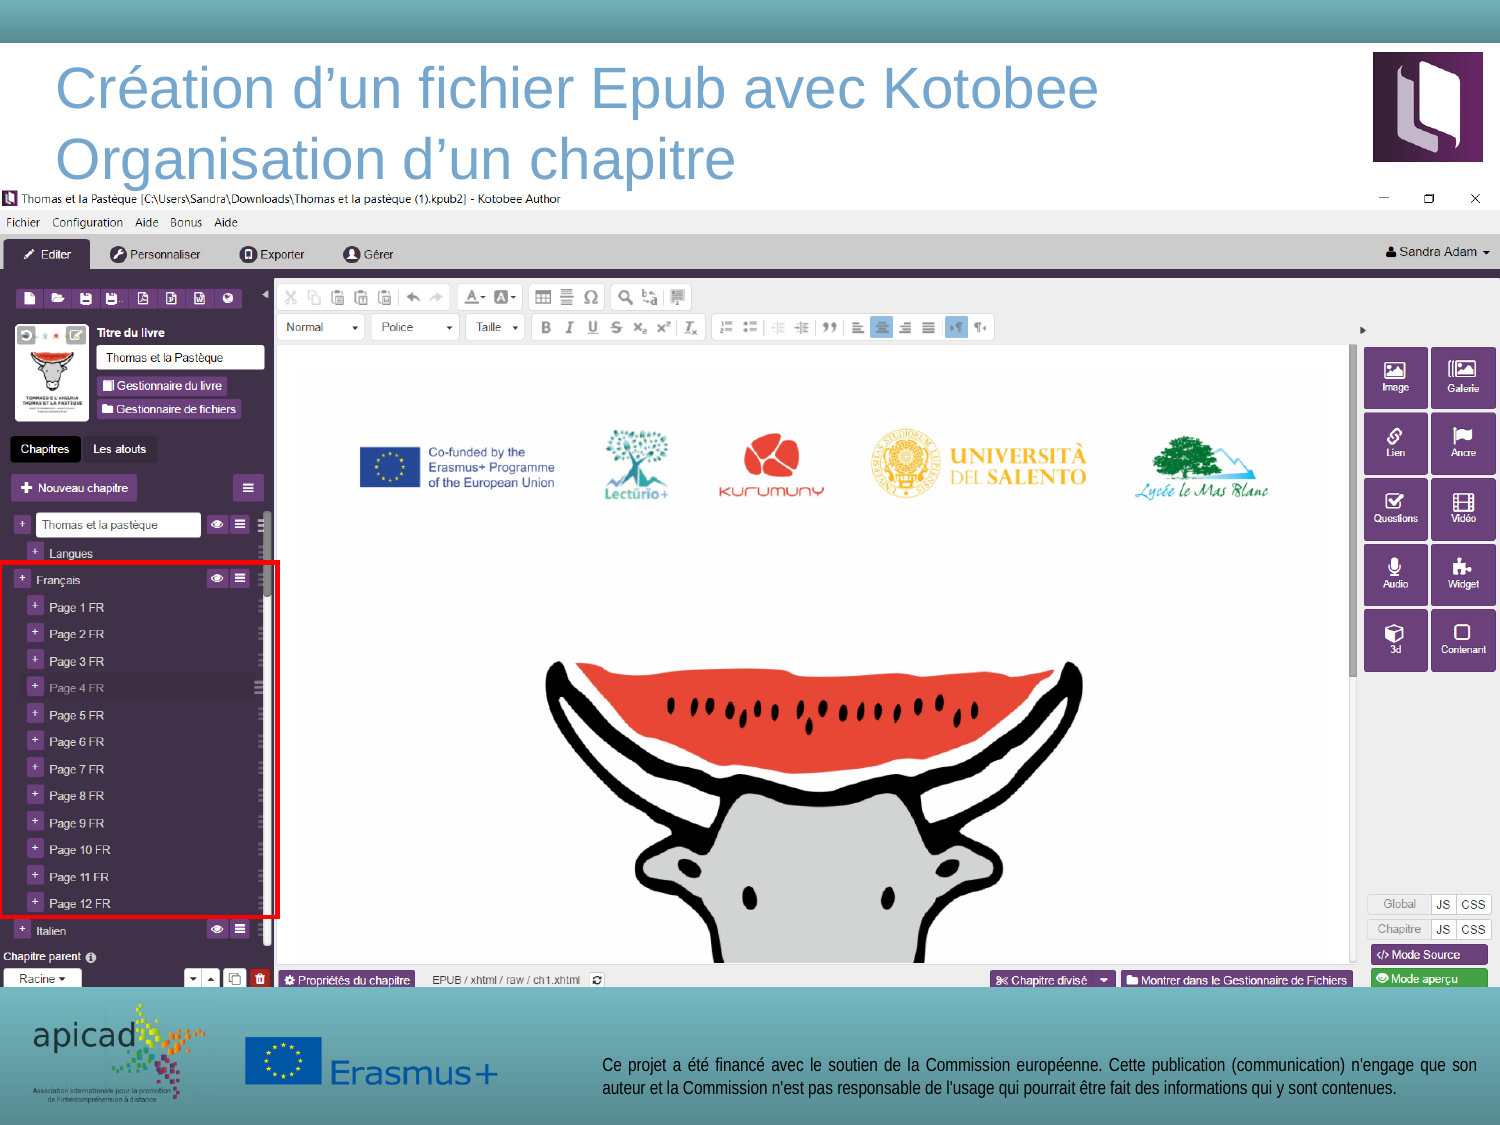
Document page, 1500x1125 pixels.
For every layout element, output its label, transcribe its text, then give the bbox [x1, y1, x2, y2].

picture [0, 186, 1500, 988]
picture [29, 999, 213, 1108]
picture [1372, 52, 1483, 162]
text_box [0, 995, 1500, 1125]
picture [229, 1022, 512, 1098]
text_box Création d’un fichier Epub avec Kotobee [41, 42, 1353, 113]
text_box Organisation d’un chapitre [41, 113, 1353, 185]
text_box Ce projet a été financé avec le soutien de la Commission européenne. Cette publication (communication) n'engage que son auteur et la Commission n'est pas responsable de l'usage qui pourrait être fait des informations qui y sont contenues. [596, 1046, 1483, 1105]
text_box [0, 0, 1500, 43]
